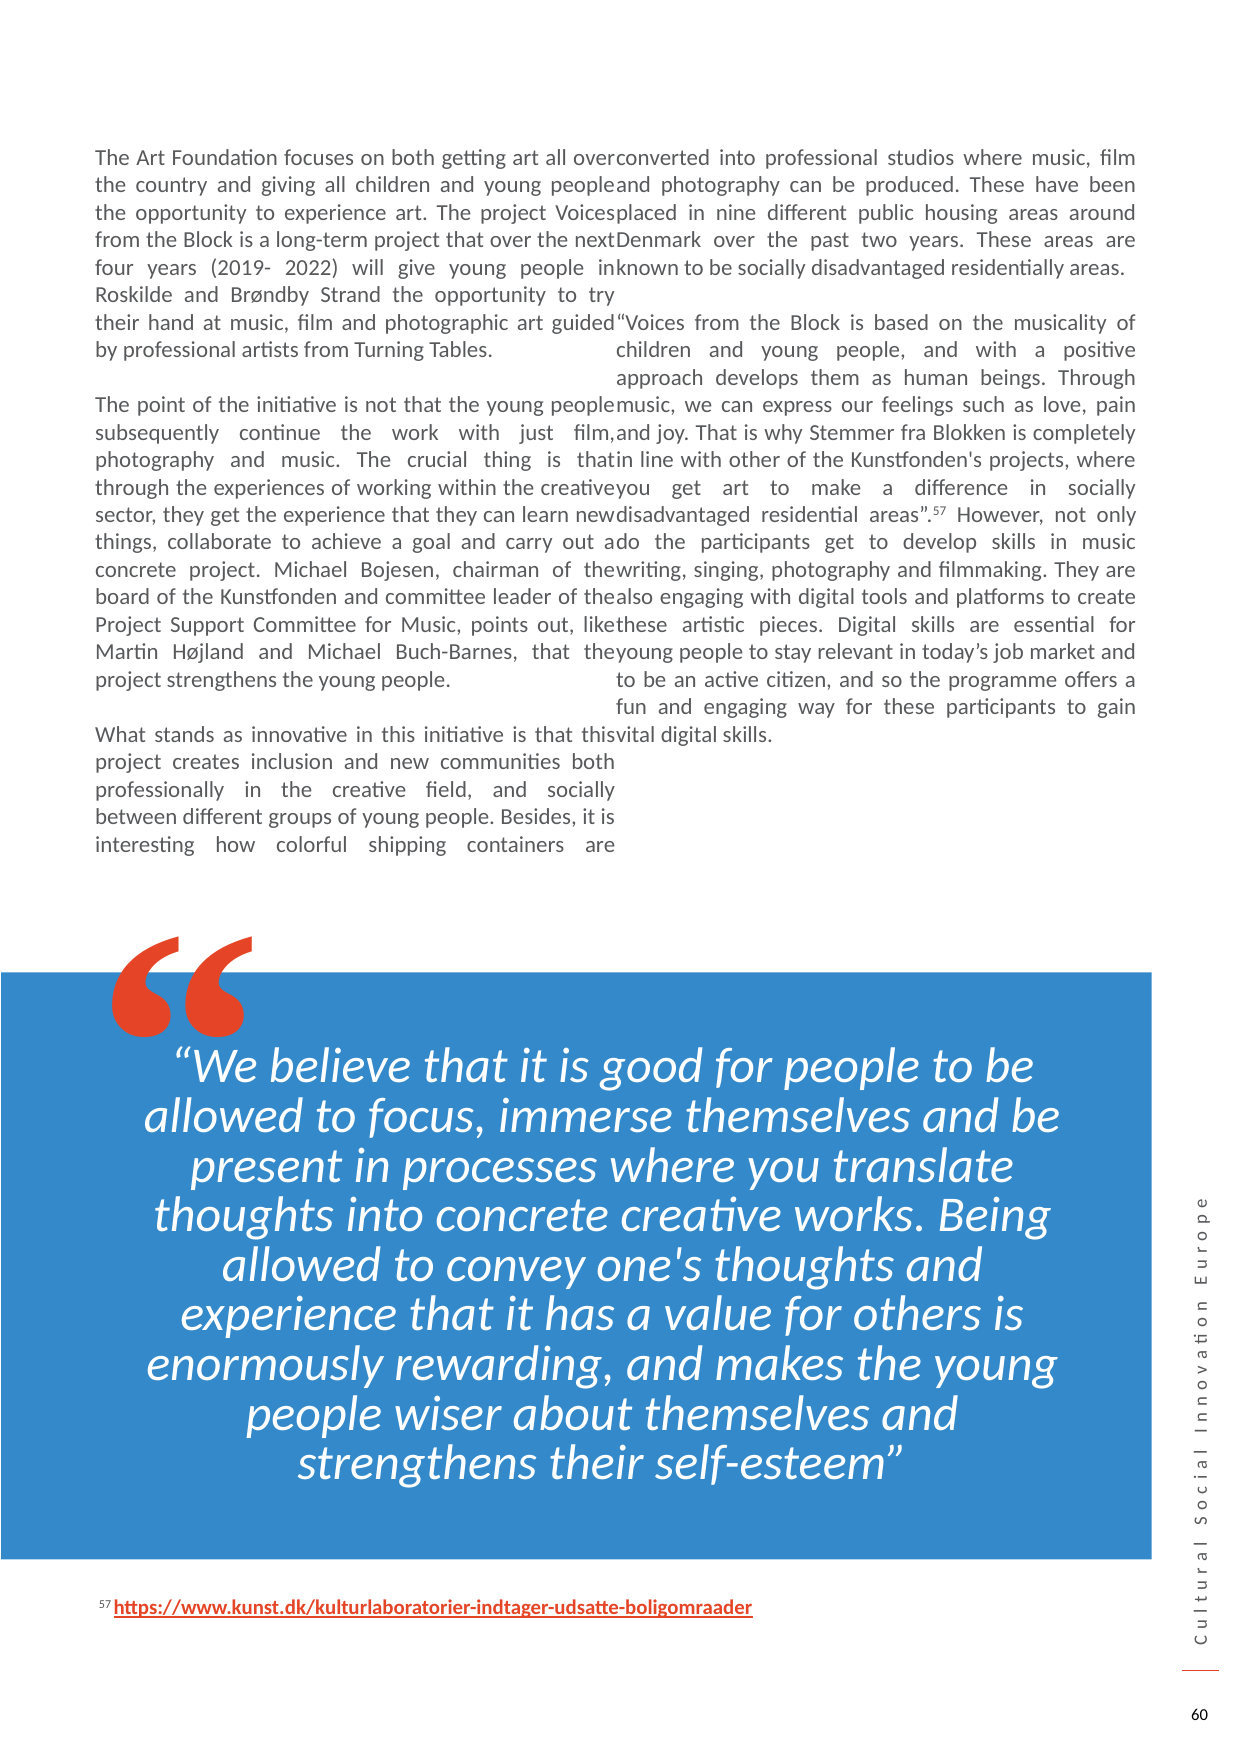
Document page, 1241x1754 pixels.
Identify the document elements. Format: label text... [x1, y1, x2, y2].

text_box [1, 972, 1152, 1560]
text_box 57 https://www.kunst.dk/kulturlaboratorier-indtager-udsatte-boligomraader [84, 1560, 1063, 1693]
text_box “ [81, 817, 331, 991]
text_box “We believe that it is good for people to be allowed to focus, immerse themselves and be present in processes where you translate thoughts into concrete creative works. Being allowed to convey one's thoughts and experience that it has a value for others is enormously rewarding, and makes the young people wiser about themselves and strengthens their self-esteem” [120, 1035, 1085, 1342]
list The Art Foundation focuses on both getting art all over the country and giving all children and young people the opportunity to experience art. The project Voices from the Block is a long-term project that over the next four years (2019- 2022) will give young people in Roskilde and Brøndby Strand the opportunity to try their hand at music, film and photographic art guided by professional artists from Turning Tables. The point of the initiative is not that the young people subsequently continue the work with just film, photography and music. The crucial thing is that through the experiences of working within the creative sector, they get the experience that they can learn new things, collaborate to achieve a goal and carry out a concrete project. Michael Bojesen, chairman of the board of the Kunstfonden and committee leader of the Project Support Committee for Music, points out, like Martin Højland and Michael Buch-Barnes, that the project strengthens the young people. What stands as innovative in this initiative is that this project creates inclusion and new communities both professionally in the creative field, and socially between different groups of young people. Besides, it is interesting how colorful shipping containers are converted into professional studios where music, film and photography can be produced. These have been placed in nine different public housing areas around Denmark over the past two years. These areas are known to be socially disadvantaged residentially areas. “Voices from the Block is based on the musicality of children and young people, and with a positive approach develops them as human beings. Through music, we can express our feelings such as love, pain and joy. That is why Stemmer fra Blokken is completely in line with other of the Kunstfonden's projects, where you get art to make a difference in socially disadvantaged residential areas”.57 However, not only do the participants get to develop skills in music writing, singing, photography and filmmaking. They are also engaging with digital tools and platforms to create these artistic pieces. Digital skills are essential for young people to stay relevant in today’s job market and to be an active citizen, and so the programme offers a fun and engaging way for these participants to gain vital digital skills. [80, 135, 1152, 877]
slide_number 60 [1170, 1692, 1229, 1736]
